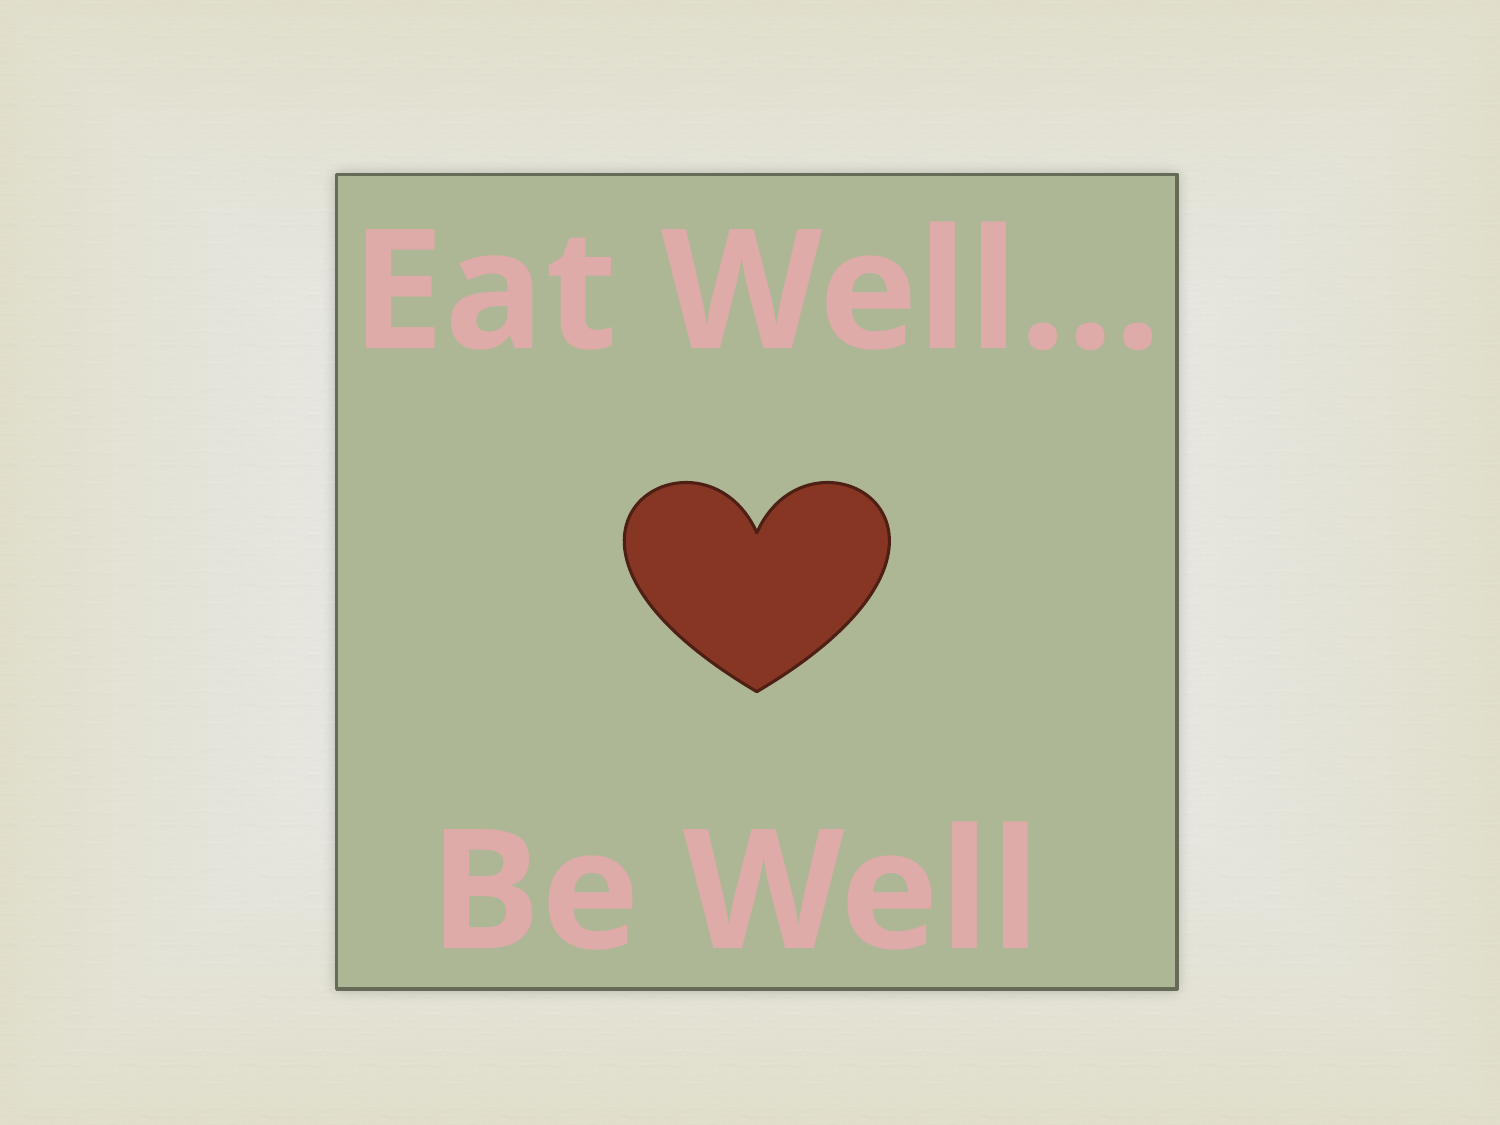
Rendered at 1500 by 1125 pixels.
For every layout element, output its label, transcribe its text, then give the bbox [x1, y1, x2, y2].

text_box Eat Well… Be Well [335, 173, 1179, 991]
text_box [622, 480, 891, 693]
